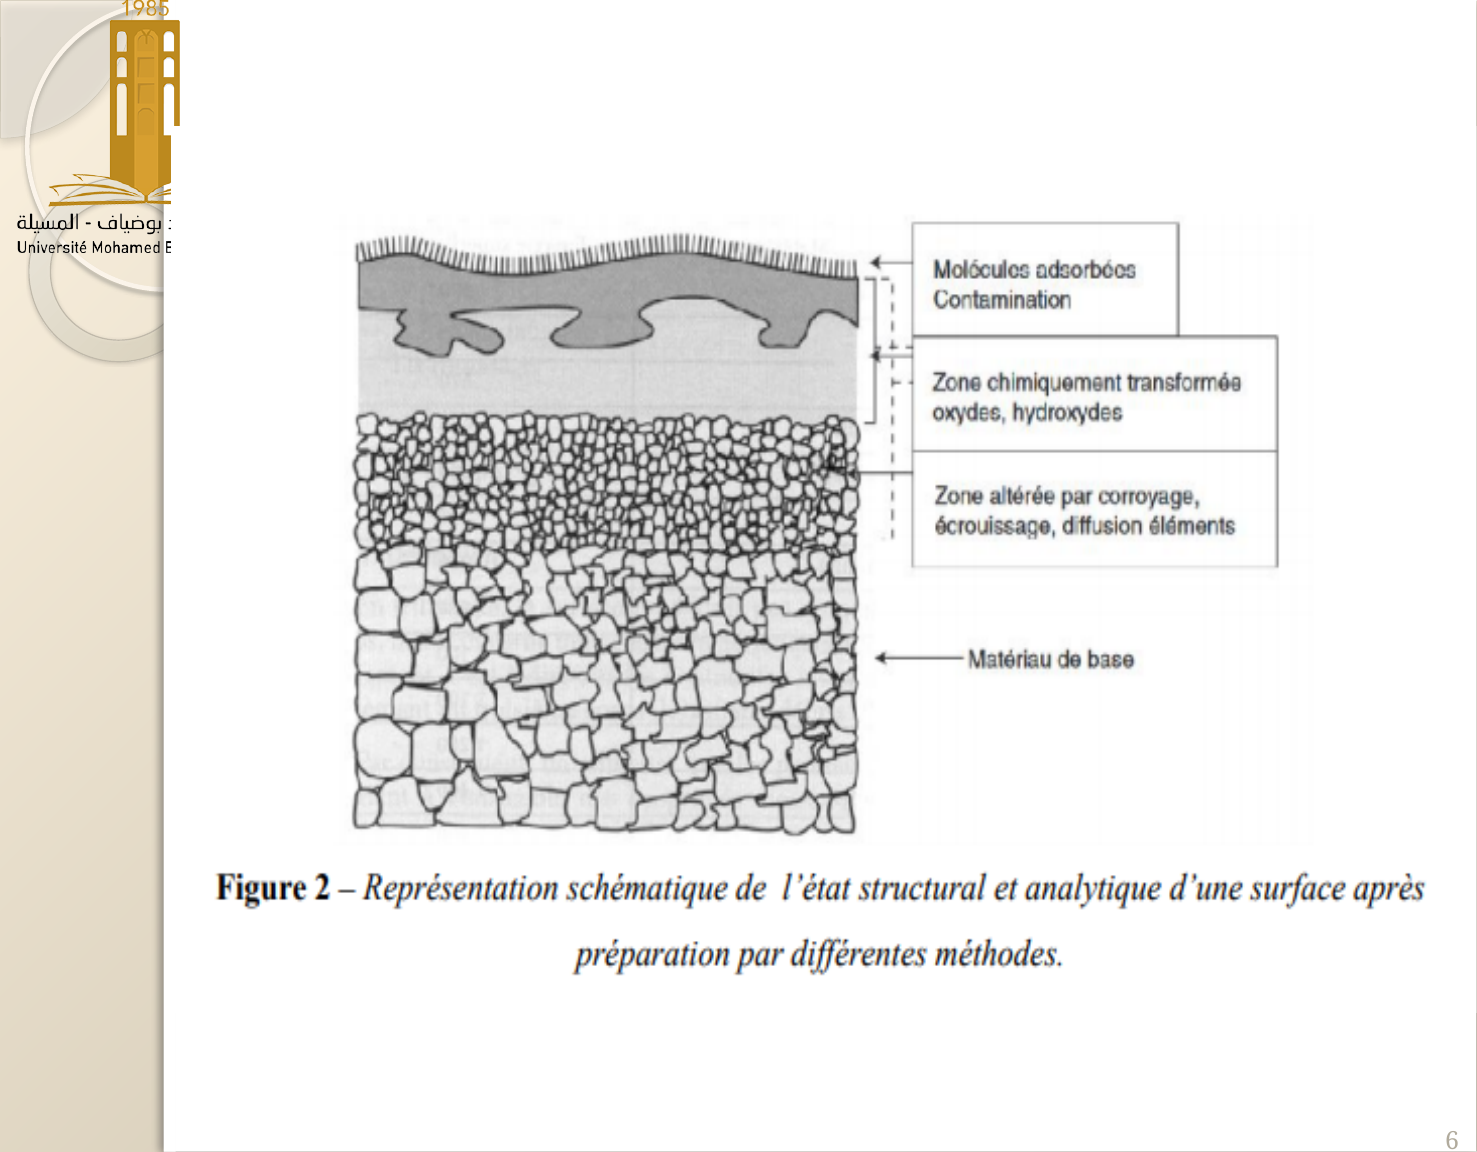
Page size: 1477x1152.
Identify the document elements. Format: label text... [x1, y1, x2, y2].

picture [17, 0, 1477, 1014]
slide_number 6 [1422, 1095, 1477, 1152]
